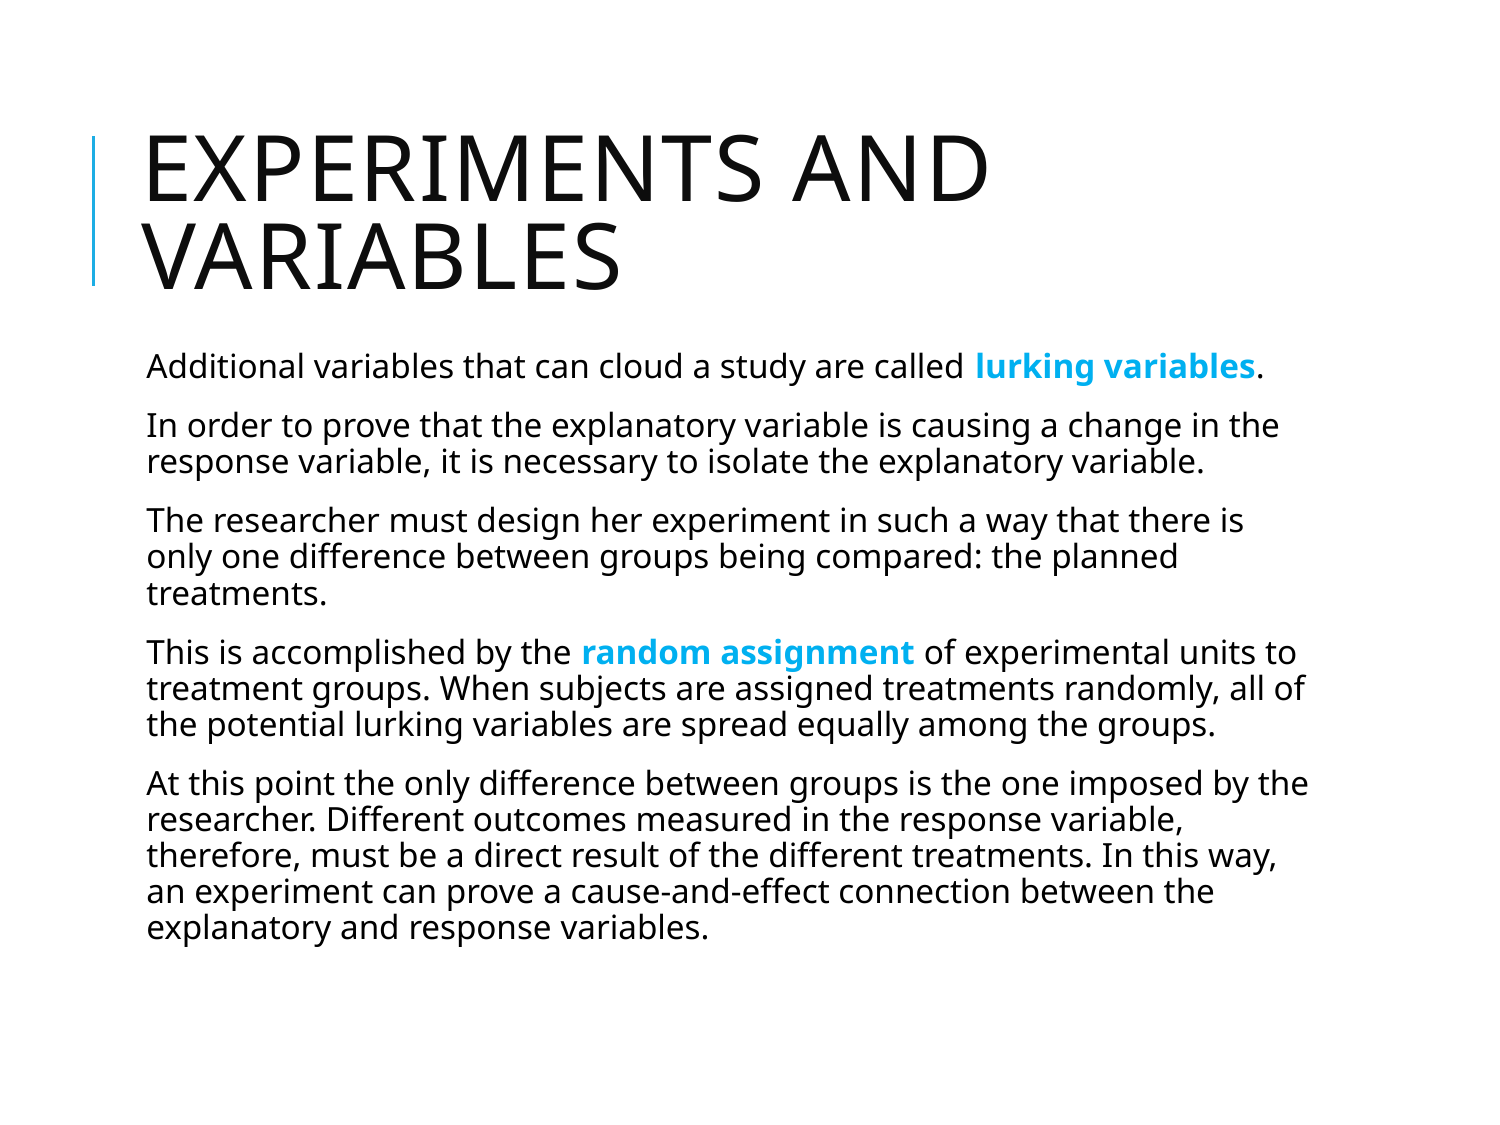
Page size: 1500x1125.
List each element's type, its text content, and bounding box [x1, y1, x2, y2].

list Additional variables that can cloud a study are called lurking variables. In order to prove that the explanatory variable is causing a change in the response variable, it is necessary to isolate the explanatory variable. The researcher must design her experiment in such a way that there is only one difference between groups being compared: the planned treatments. This is accomplished by the random assignment of experimental units to treatment groups. When subjects are assigned treatments randomly, all of the potential lurking variables are spread equally among the groups. At this point the only difference between groups is the one imposed by the researcher. Different outcomes measured in the response variable, therefore, must be a direct result of the different treatments. In this way, an experiment can prove a cause-and-effect connection between the explanatory and response variables. [126, 341, 1322, 1035]
title Experiments and variables [126, 96, 1322, 341]
